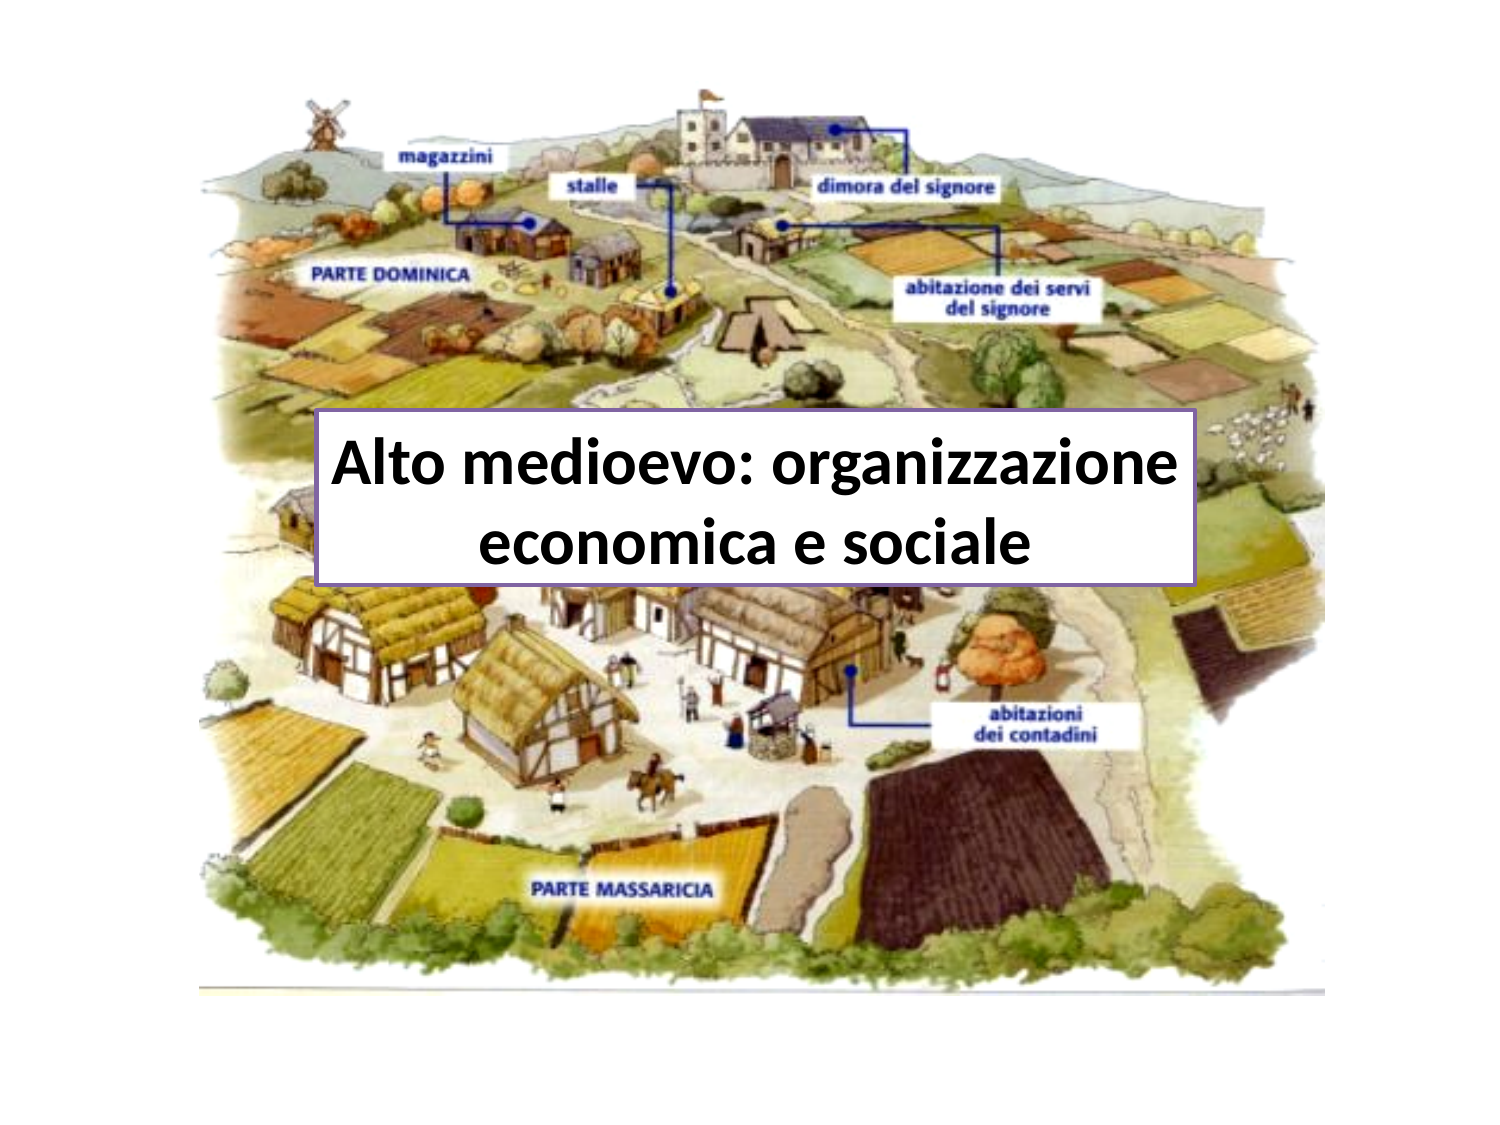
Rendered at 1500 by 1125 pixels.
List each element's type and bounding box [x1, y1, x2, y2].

picture [198, 81, 1325, 997]
